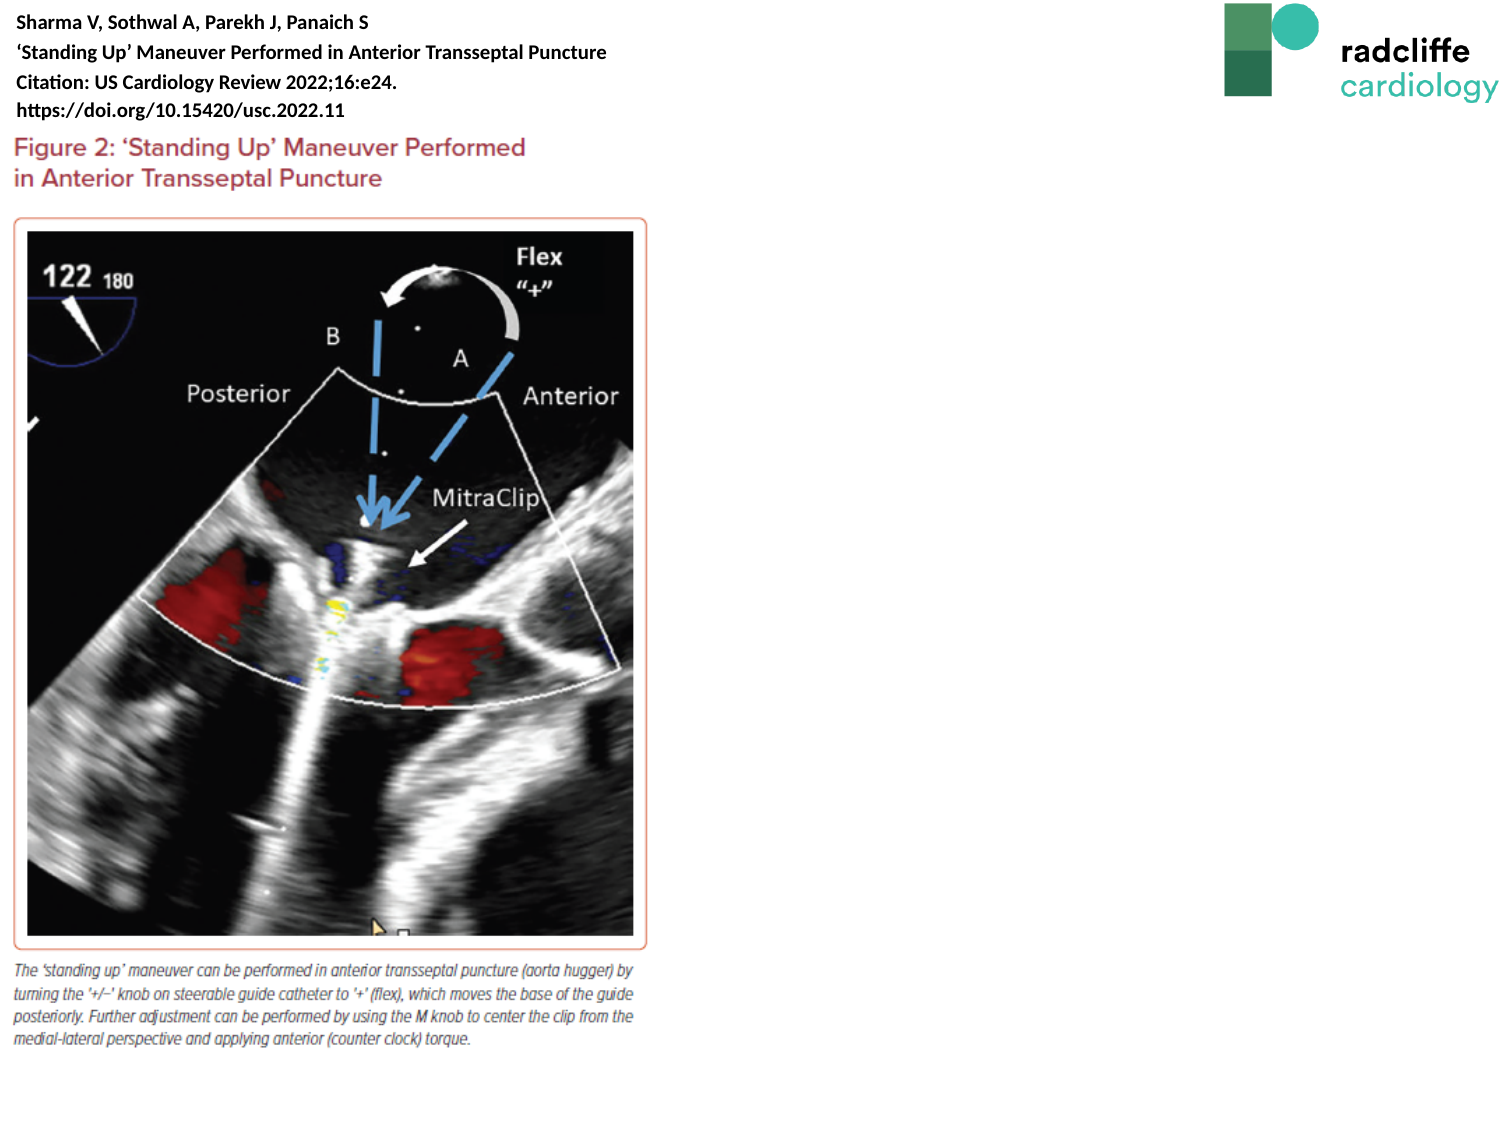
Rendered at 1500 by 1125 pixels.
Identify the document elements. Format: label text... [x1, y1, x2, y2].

text_box Citation: US Cardiology Review 2022;16:e24. [1, 60, 1224, 89]
text_box https://doi.org/10.15420/usc.2022.11 [1, 89, 1500, 129]
picture [1224, 1, 1499, 104]
text_box ‘Standing Up’ Maneuver Performed in Anterior Transseptal Puncture [1, 31, 1224, 60]
text_box Sharma V, Sothwal A, Parekh J, Panaich S [1, 1, 939, 31]
picture [1, 124, 660, 1063]
